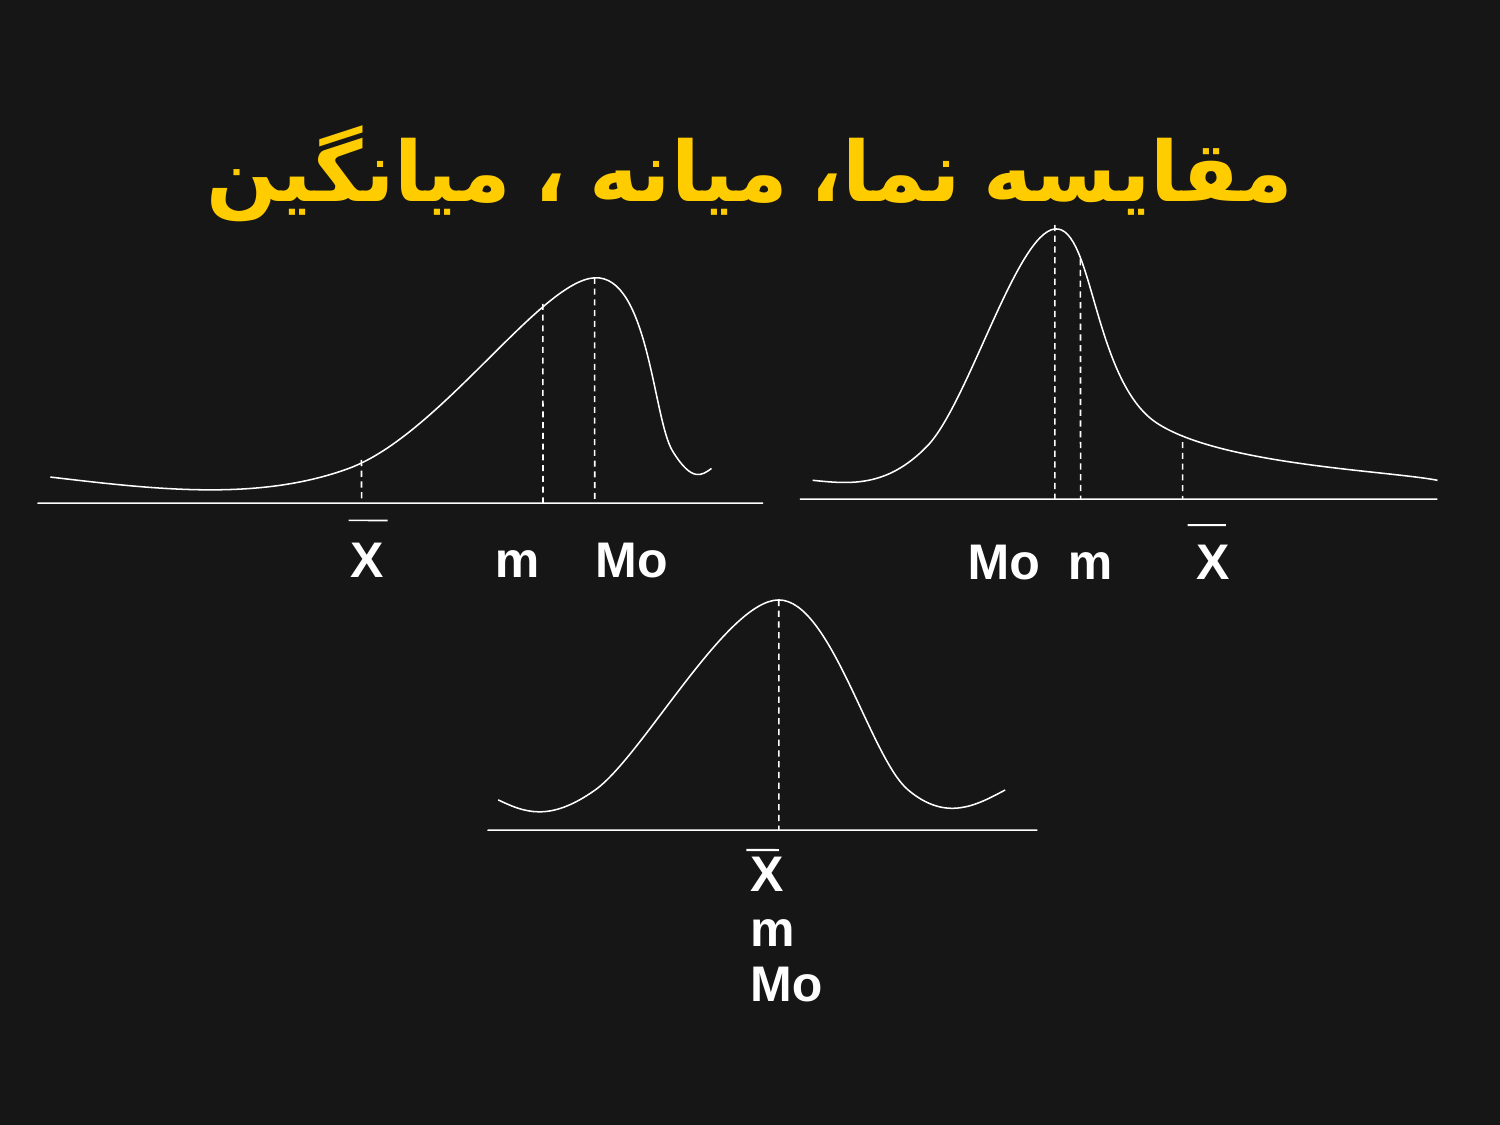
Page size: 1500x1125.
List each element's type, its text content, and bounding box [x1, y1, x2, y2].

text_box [487, 599, 1038, 1032]
title مقایسه نما، میانه ، میانگین [74, 74, 1426, 263]
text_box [799, 224, 1438, 598]
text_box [37, 274, 764, 596]
